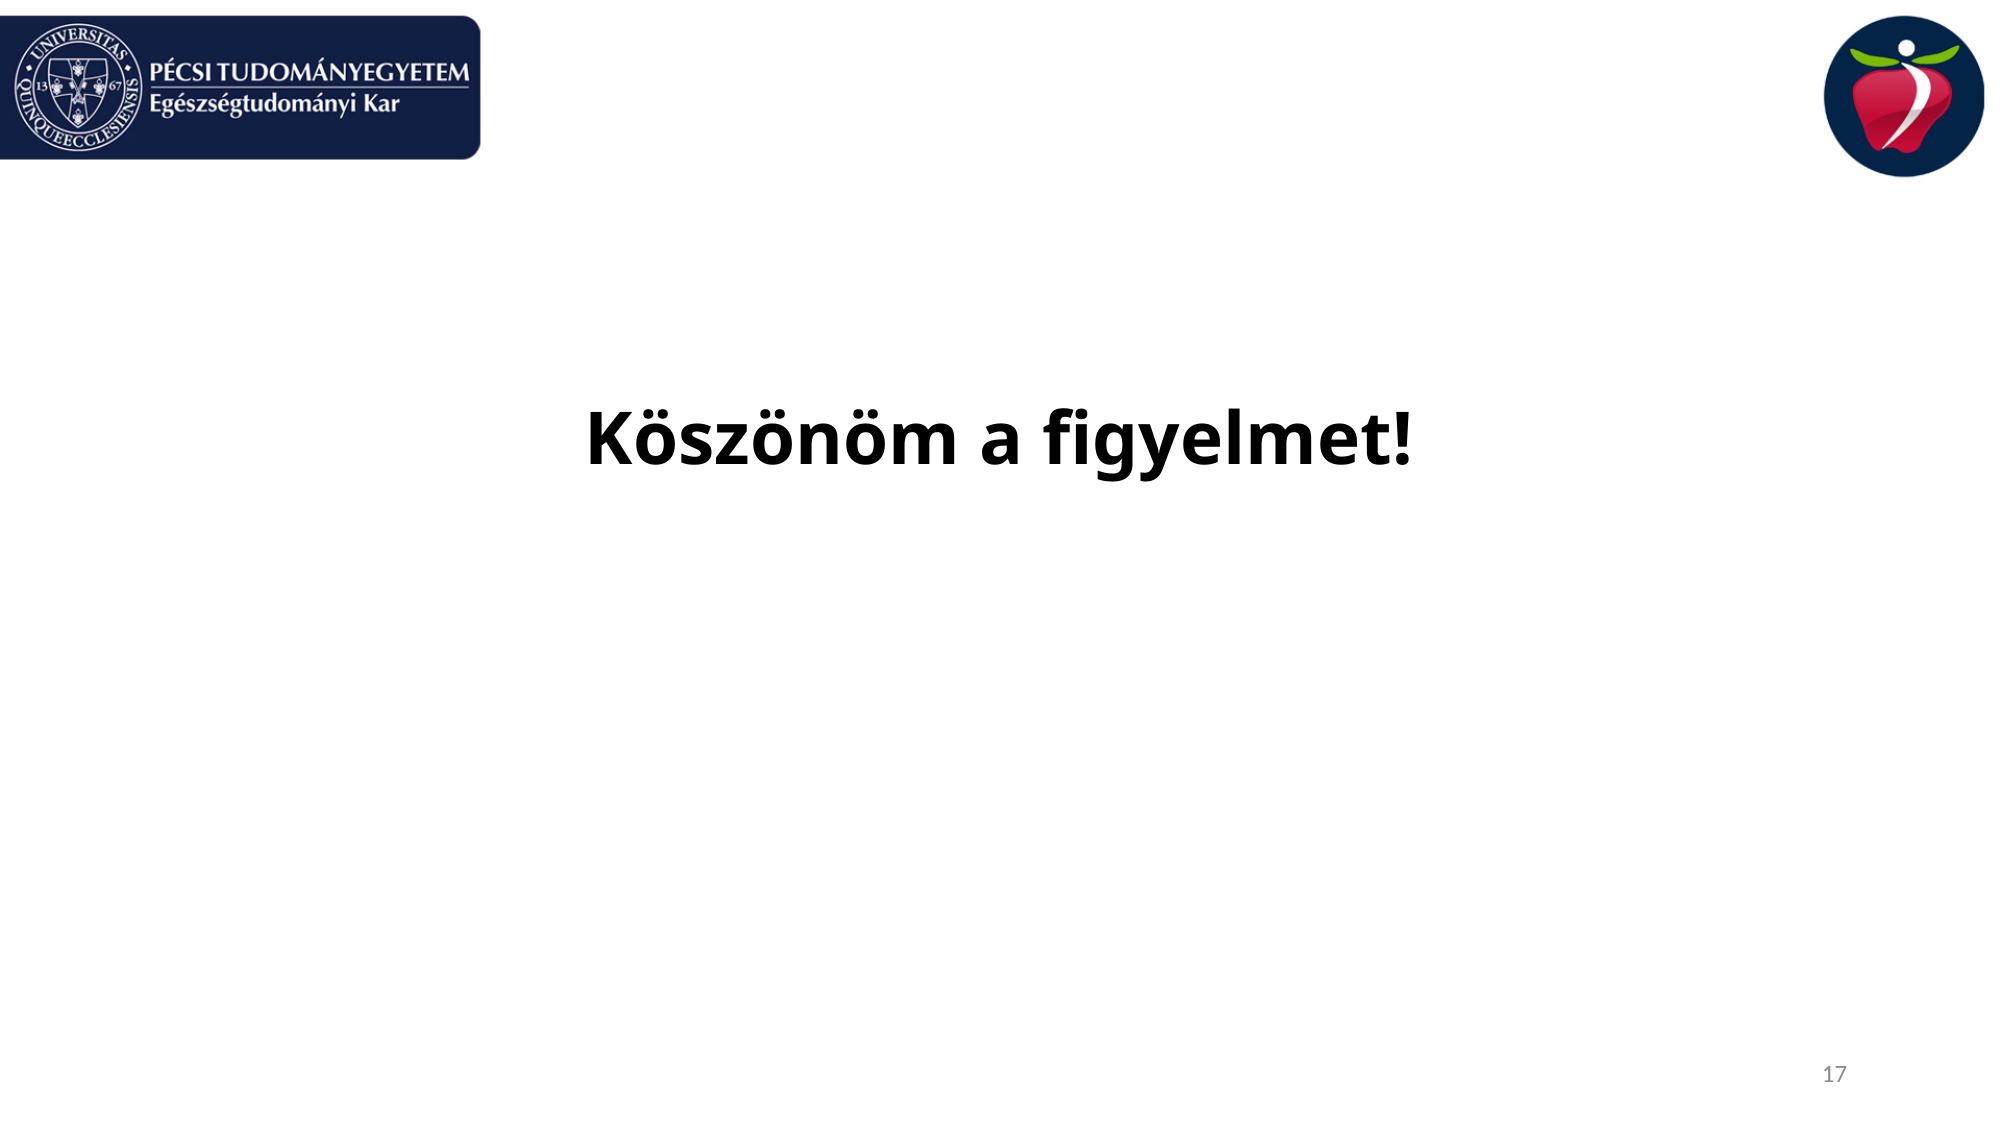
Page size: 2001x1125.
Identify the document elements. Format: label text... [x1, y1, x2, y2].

picture [0, 0, 2001, 1125]
title Köszönöm a figyelmet! [344, 370, 1654, 513]
slide_number 17 [1412, 1042, 1863, 1103]
